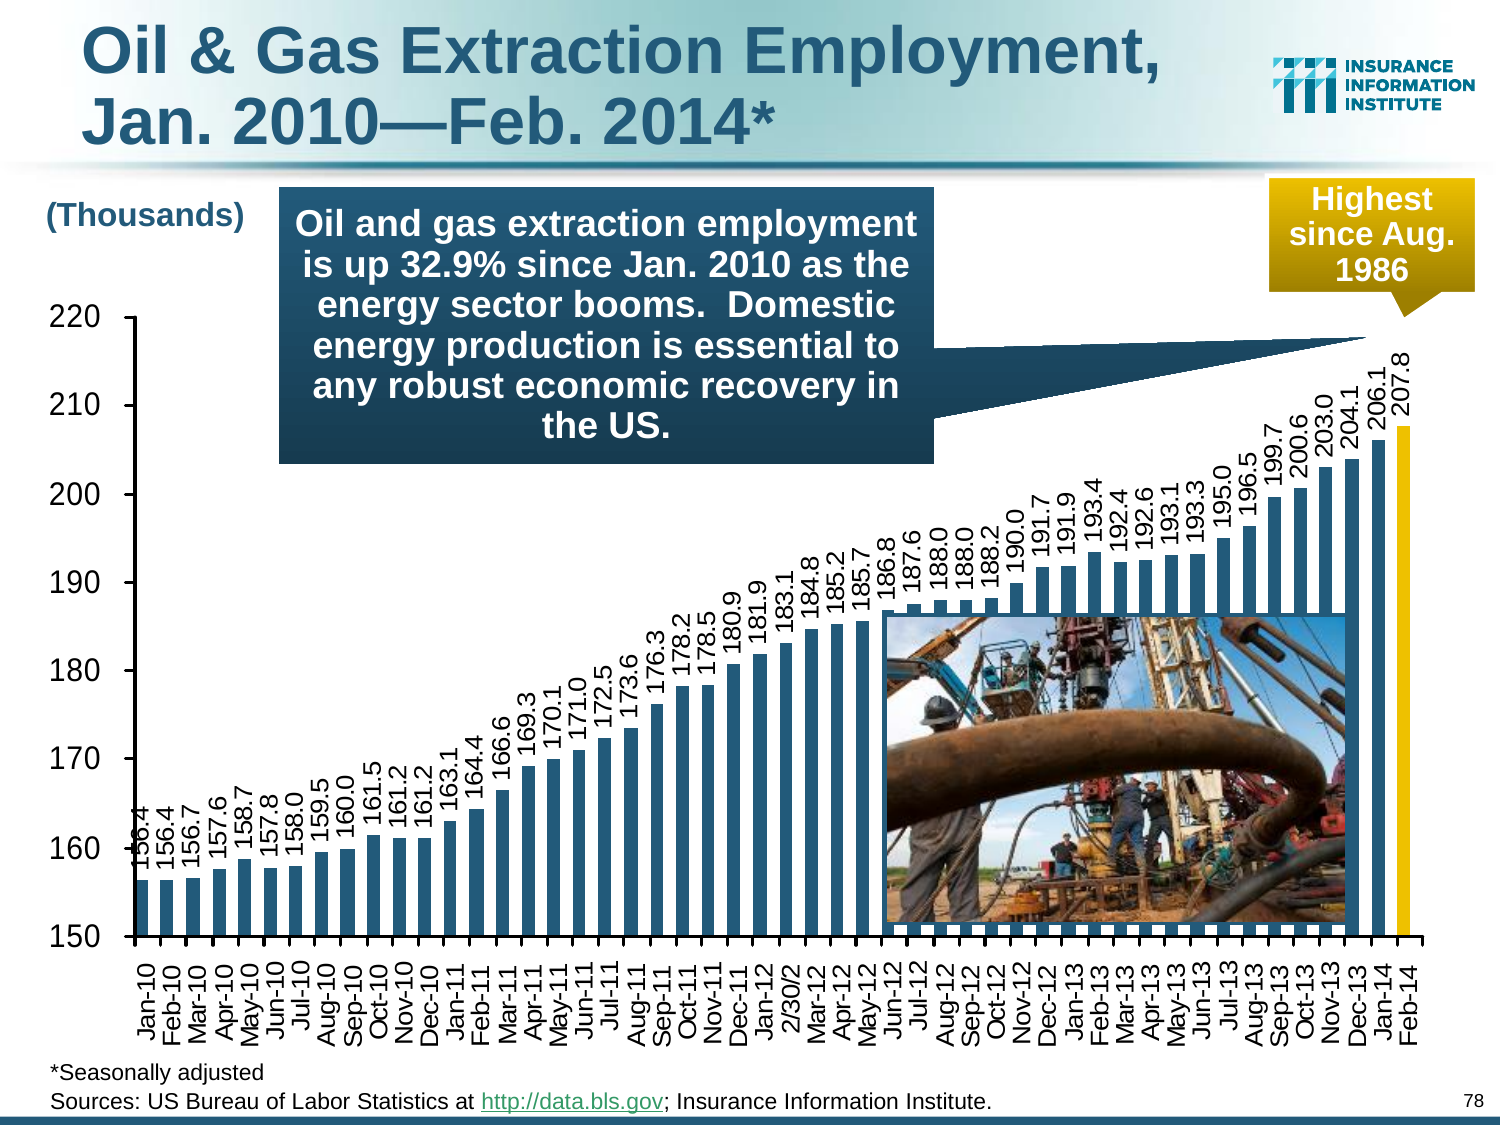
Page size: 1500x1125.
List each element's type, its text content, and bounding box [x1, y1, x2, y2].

text_box *Seasonally adjusted Sources: US Bureau of Labor Statistics at http://data.bls.gov; Insurance Information Institute. [0, 1062, 1422, 1125]
picture [887, 616, 1346, 923]
text_box 78 [1422, 1091, 1485, 1111]
title Oil & Gas Extraction Employment, Jan. 2010—Feb. 2014* [73, 16, 1289, 159]
text_box Highest since Aug. 1986 [1266, 175, 1478, 299]
text_box Oil and gas extraction employment is up 32.9% since Jan. 2010 as the energy sector booms. Domestic energy production is essential to any robust economic recovery in the US. [279, 187, 934, 197]
text_box (Thousands) [45, 197, 1266, 234]
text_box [36, 277, 1431, 1072]
text_box Oil and gas extraction employment is up 32.9% since Jan. 2010 as the energy sector booms. Domestic energy production is essential to any robust economic recovery in the US. [279, 234, 934, 275]
picture [0, 0, 1500, 189]
